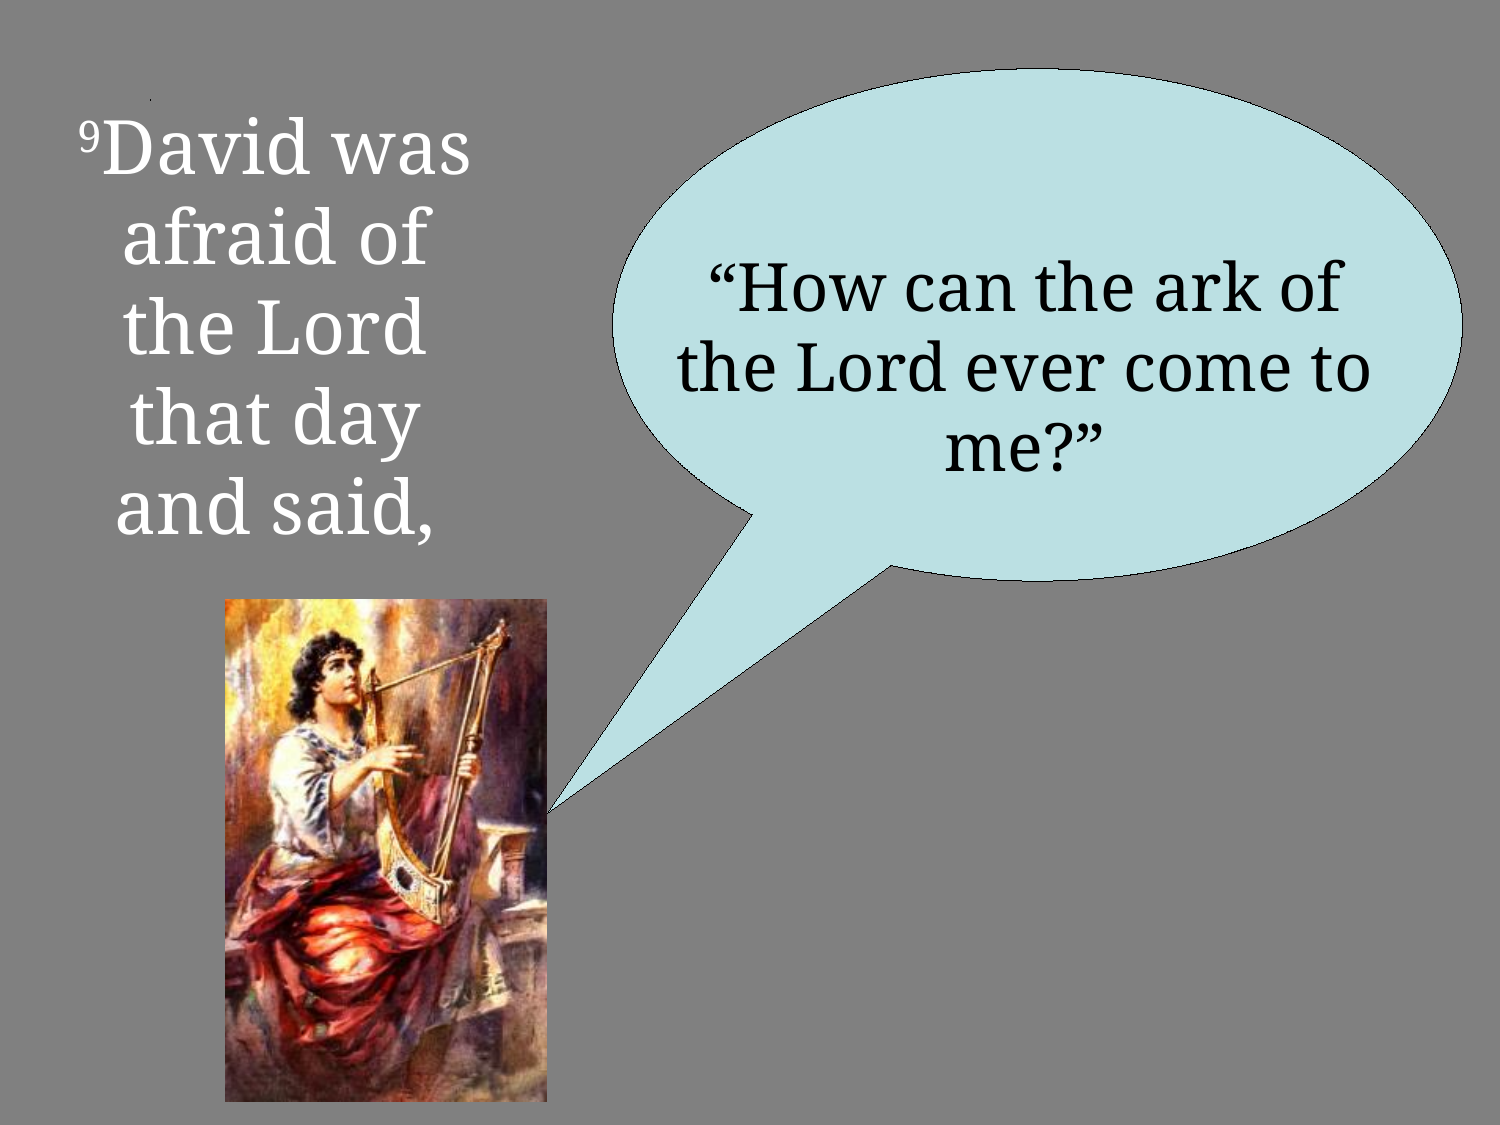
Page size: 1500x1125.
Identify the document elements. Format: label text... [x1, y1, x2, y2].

text_box [551, 493, 1359, 811]
picture [224, 599, 547, 1102]
title 9David was afraid of the Lord that day and said, [50, 37, 500, 613]
text_box [638, 68, 1463, 445]
text_box “How can the ark of the Lord ever come to me?” [637, 237, 1413, 493]
text_box [612, 239, 637, 411]
